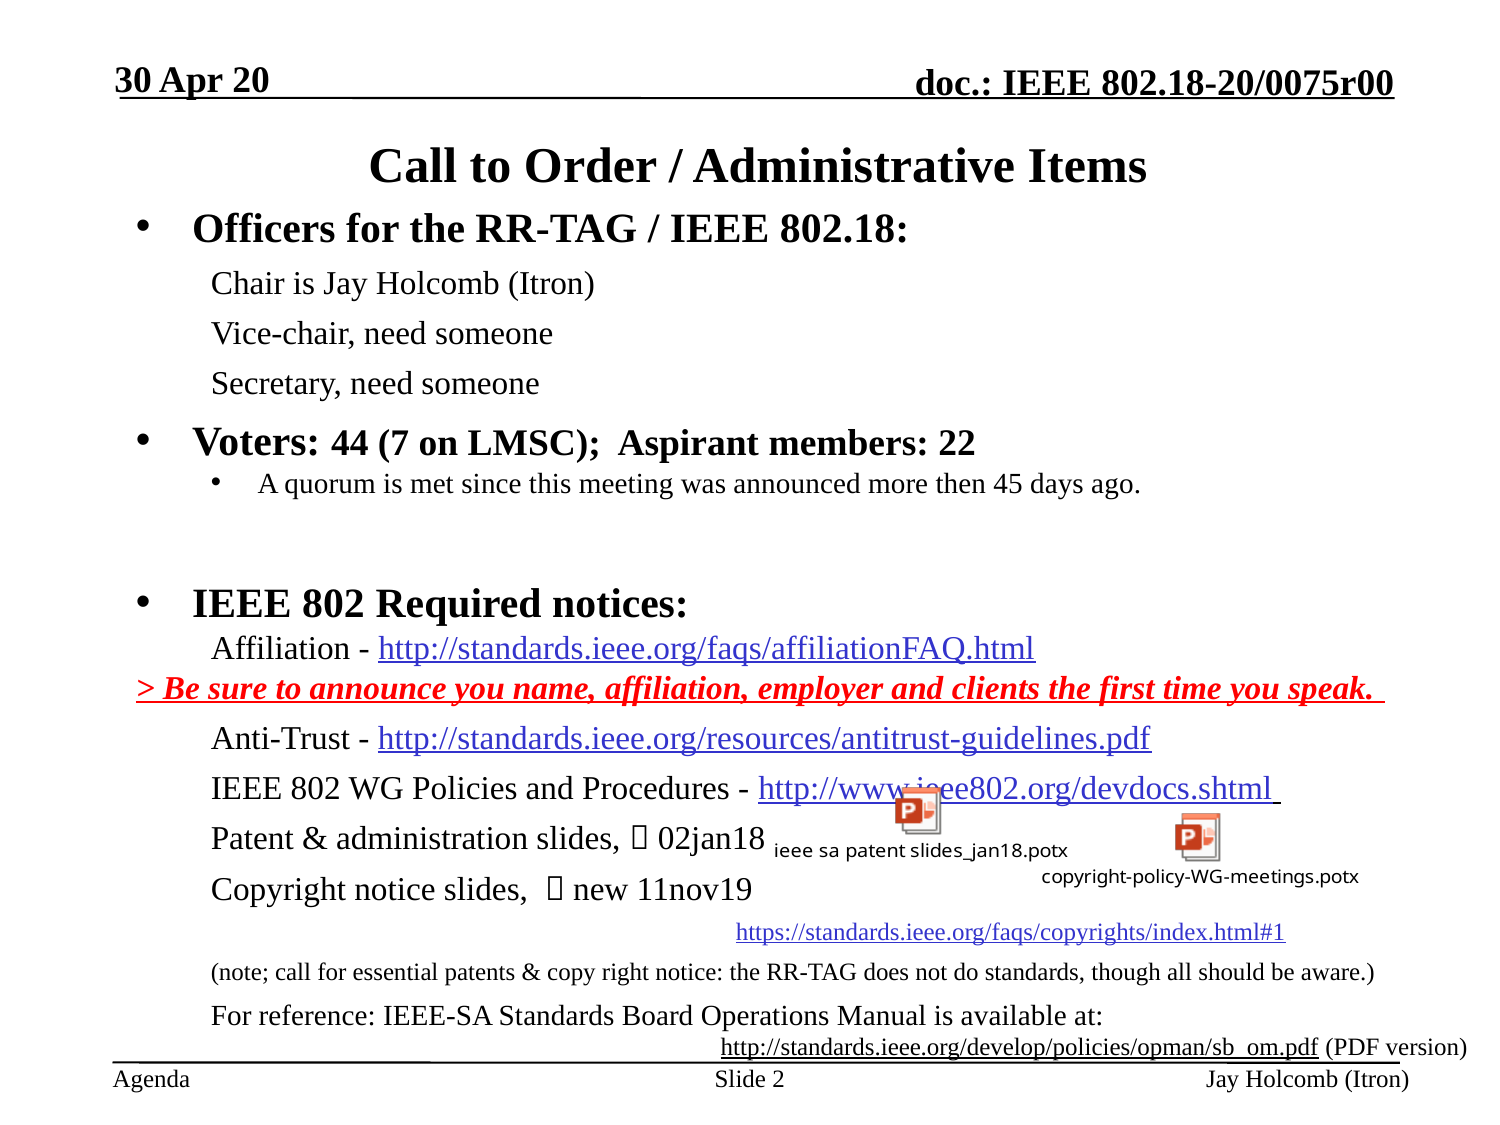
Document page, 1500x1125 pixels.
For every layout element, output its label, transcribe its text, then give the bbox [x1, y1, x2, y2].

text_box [749, 786, 1091, 869]
title Call to Order / Administrative Items [120, 99, 1396, 192]
slide_number Slide 2 [699, 1061, 800, 1123]
list Officers for the RR-TAG / IEEE 802.18: Chair is Jay Holcomb (Itron) Vice-chair, need someone Secretary, need someone Voters: 44 (7 on LMSC); Aspirant members: 22 A quorum is met since this meeting was announced more then 45 days ago. IEEE 802 Required notices: Affiliation - http://standards.ieee.org/faqs/affiliationFAQ.html > Be sure to announce you name, affiliation, employer and clients the first time you speak. Anti-Trust - http://standards.ieee.org/resources/antitrust-guidelines.pdf IEEE 802 WG Policies and Procedures - http://www.ieee802.org/devdocs.shtml Patent & administration slides,  02jan18 Copyright notice slides,  new 11nov19 https://standards.ieee.org/faqs/copyrights/index.html#1 (note; call for essential patents & copy right notice: the RR-TAG does not do standards, though all should be aware.) For reference: IEEE-SA Standards Board Operations Manual is available at: http://standards.ieee.org/develop/policies/opman/sb_om.pdf (PDF version) [120, 192, 1484, 1051]
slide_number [114, 62, 538, 101]
footer Jay Holcomb (Itron) [887, 1061, 1411, 1093]
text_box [1003, 812, 1396, 895]
